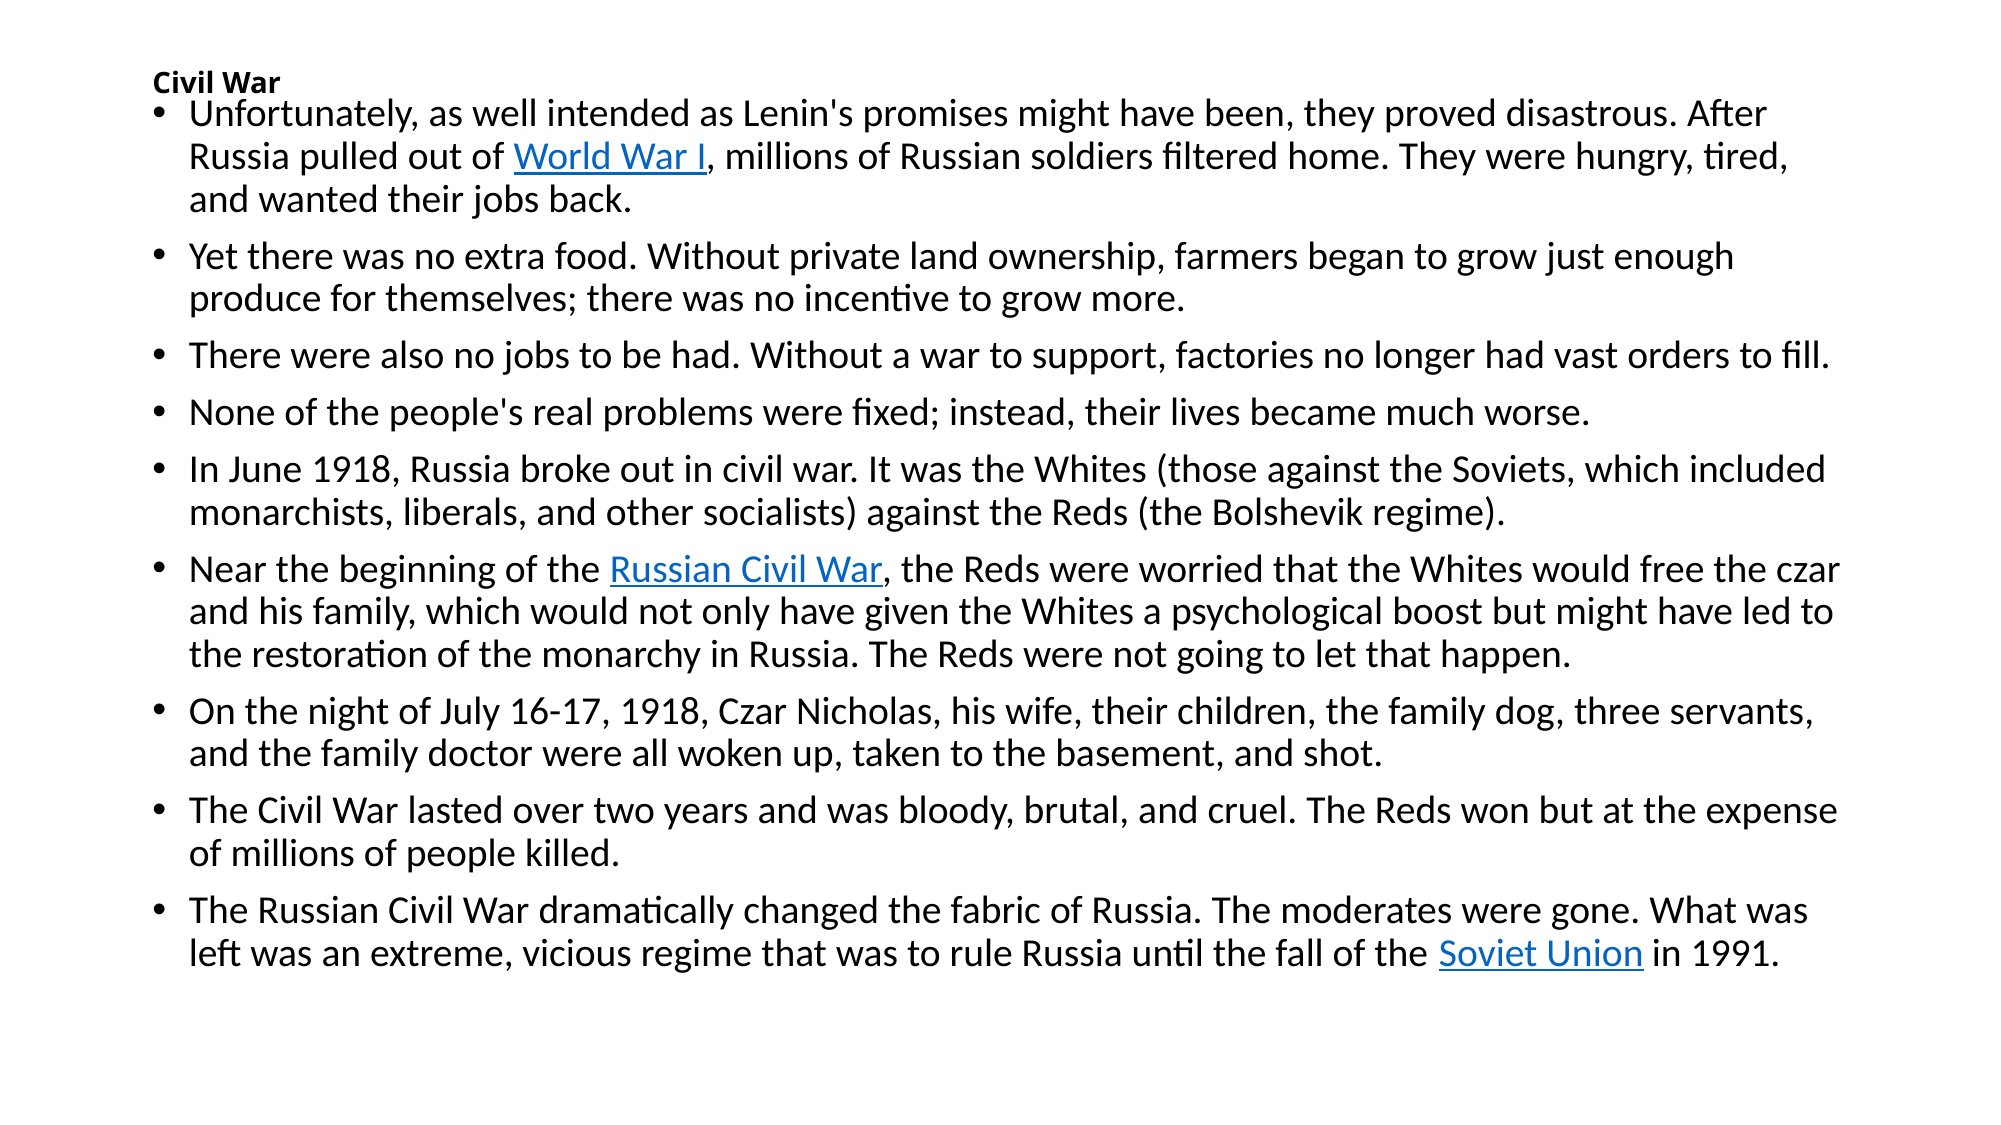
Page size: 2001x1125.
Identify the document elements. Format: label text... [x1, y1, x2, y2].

title Civil War [137, 59, 1863, 85]
list Unfortunately, as well intended as Lenin's promises might have been, they proved disastrous. After Russia pulled out of World War I, millions of Russian soldiers filtered home. They were hungry, tired, and wanted their jobs back. Yet there was no extra food. Without private land ownership, farmers began to grow just enough produce for themselves; there was no incentive to grow more. There were also no jobs to be had. Without a war to support, factories no longer had vast orders to fill. None of the people's real problems were fixed; instead, their lives became much worse. In June 1918, Russia broke out in civil war. It was the Whites (those against the Soviets, which included monarchists, liberals, and other socialists) against the Reds (the Bolshevik regime). Near the beginning of the Russian Civil War, the Reds were worried that the Whites would free the czar and his family, which would not only have given the Whites a psychological boost but might have led to the restoration of the monarchy in Russia. The Reds were not going to let that happen. On the night of July 16-17, 1918, Czar Nicholas, his wife, their children, the family dog, three servants, and the family doctor were all woken up, taken to the basement, and shot. The Civil War lasted over two years and was bloody, brutal, and cruel. The Reds won but at the expense of millions of people killed. The Russian Civil War dramatically changed the fabric of Russia. The moderates were gone. What was left was an extreme, vicious regime that was to rule Russia until the fall of the Soviet Union in 1991. [137, 85, 1863, 1014]
